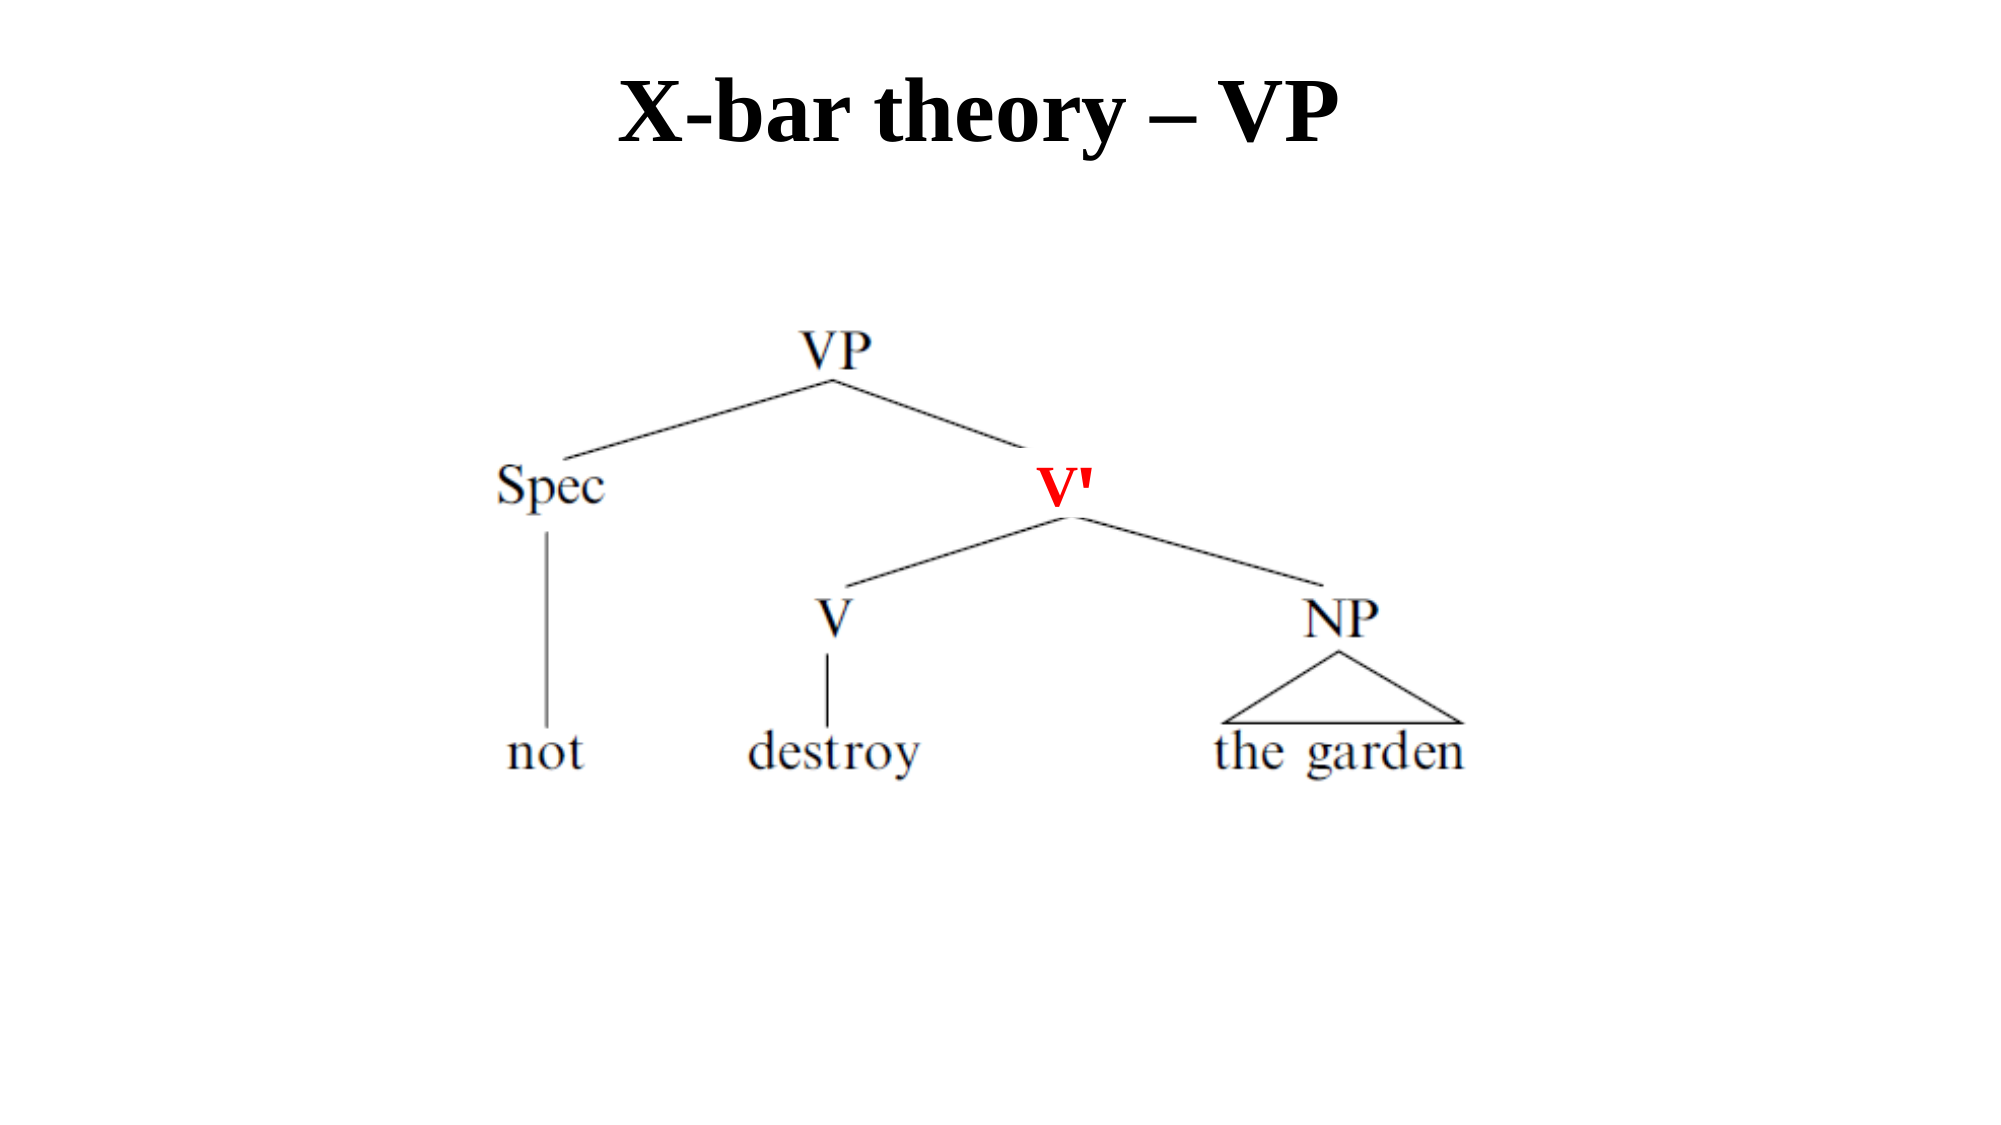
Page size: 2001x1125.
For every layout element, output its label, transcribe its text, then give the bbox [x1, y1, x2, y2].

title X-bar theory – VP [137, 59, 1863, 165]
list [462, 290, 1596, 865]
